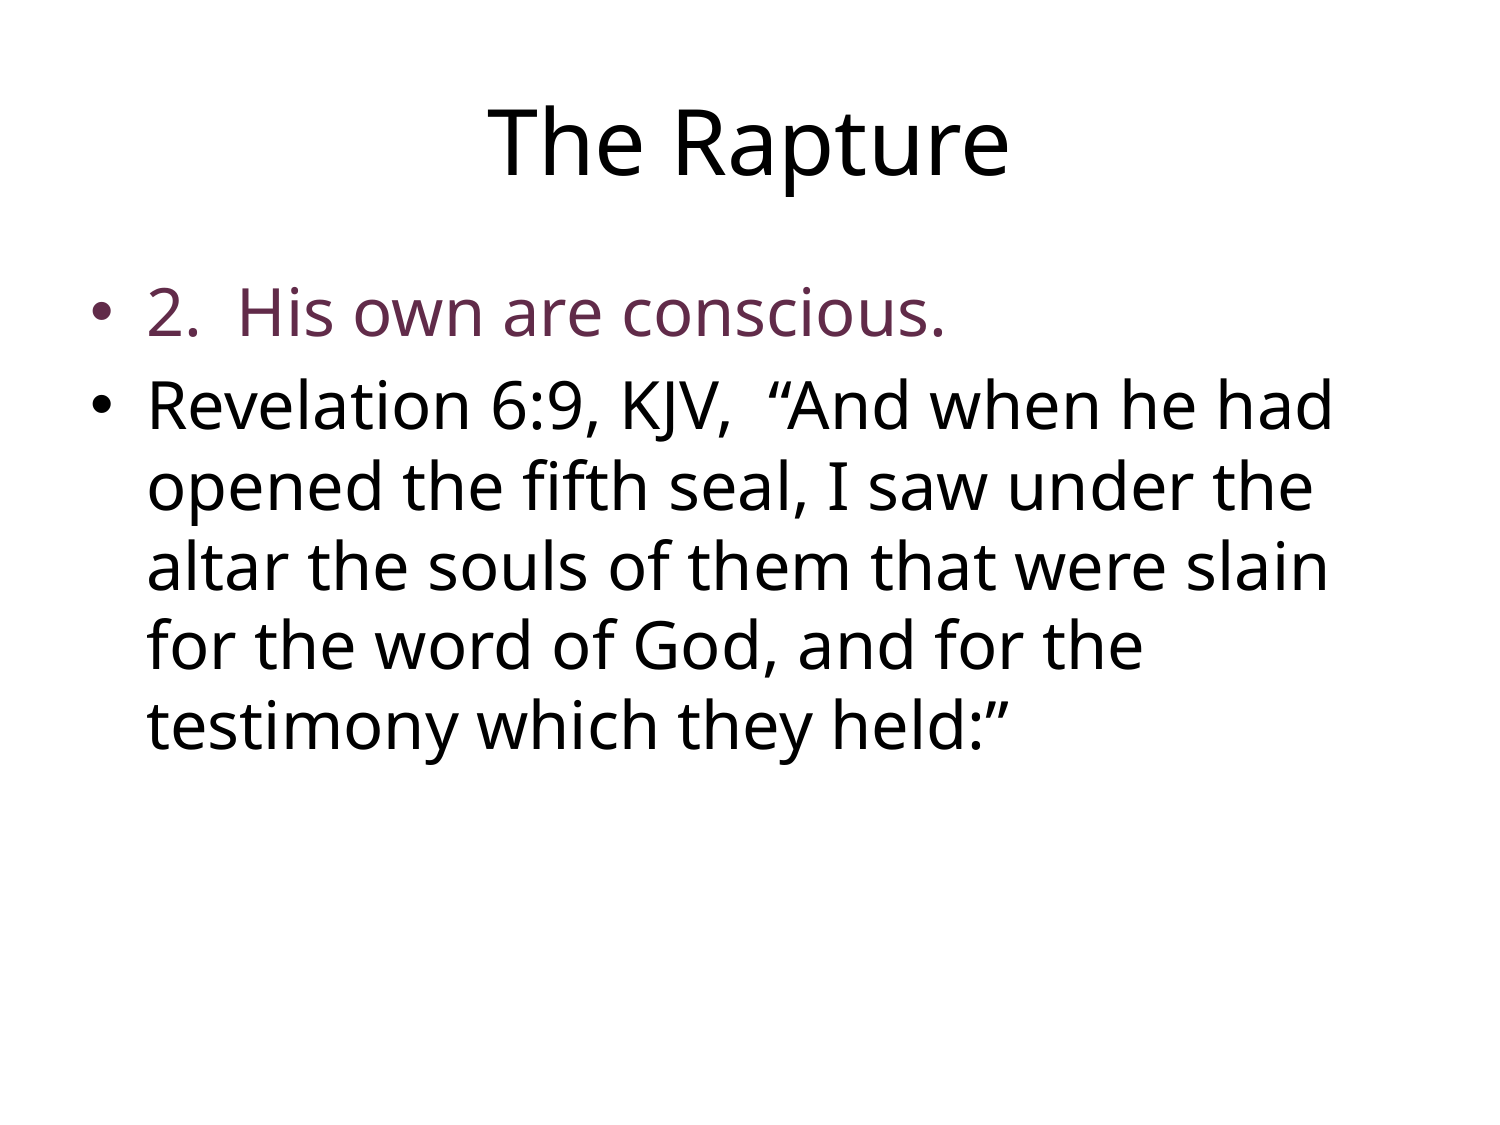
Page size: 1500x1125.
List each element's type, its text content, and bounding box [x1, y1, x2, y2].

list 2. His own are conscious. Revelation 6:9, KJV, “And when he had opened the fifth seal, I saw under the altar the souls of them that were slain for the word of God, and for the testimony which they held:” [75, 262, 1425, 1005]
title The Rapture [75, 45, 1425, 233]
